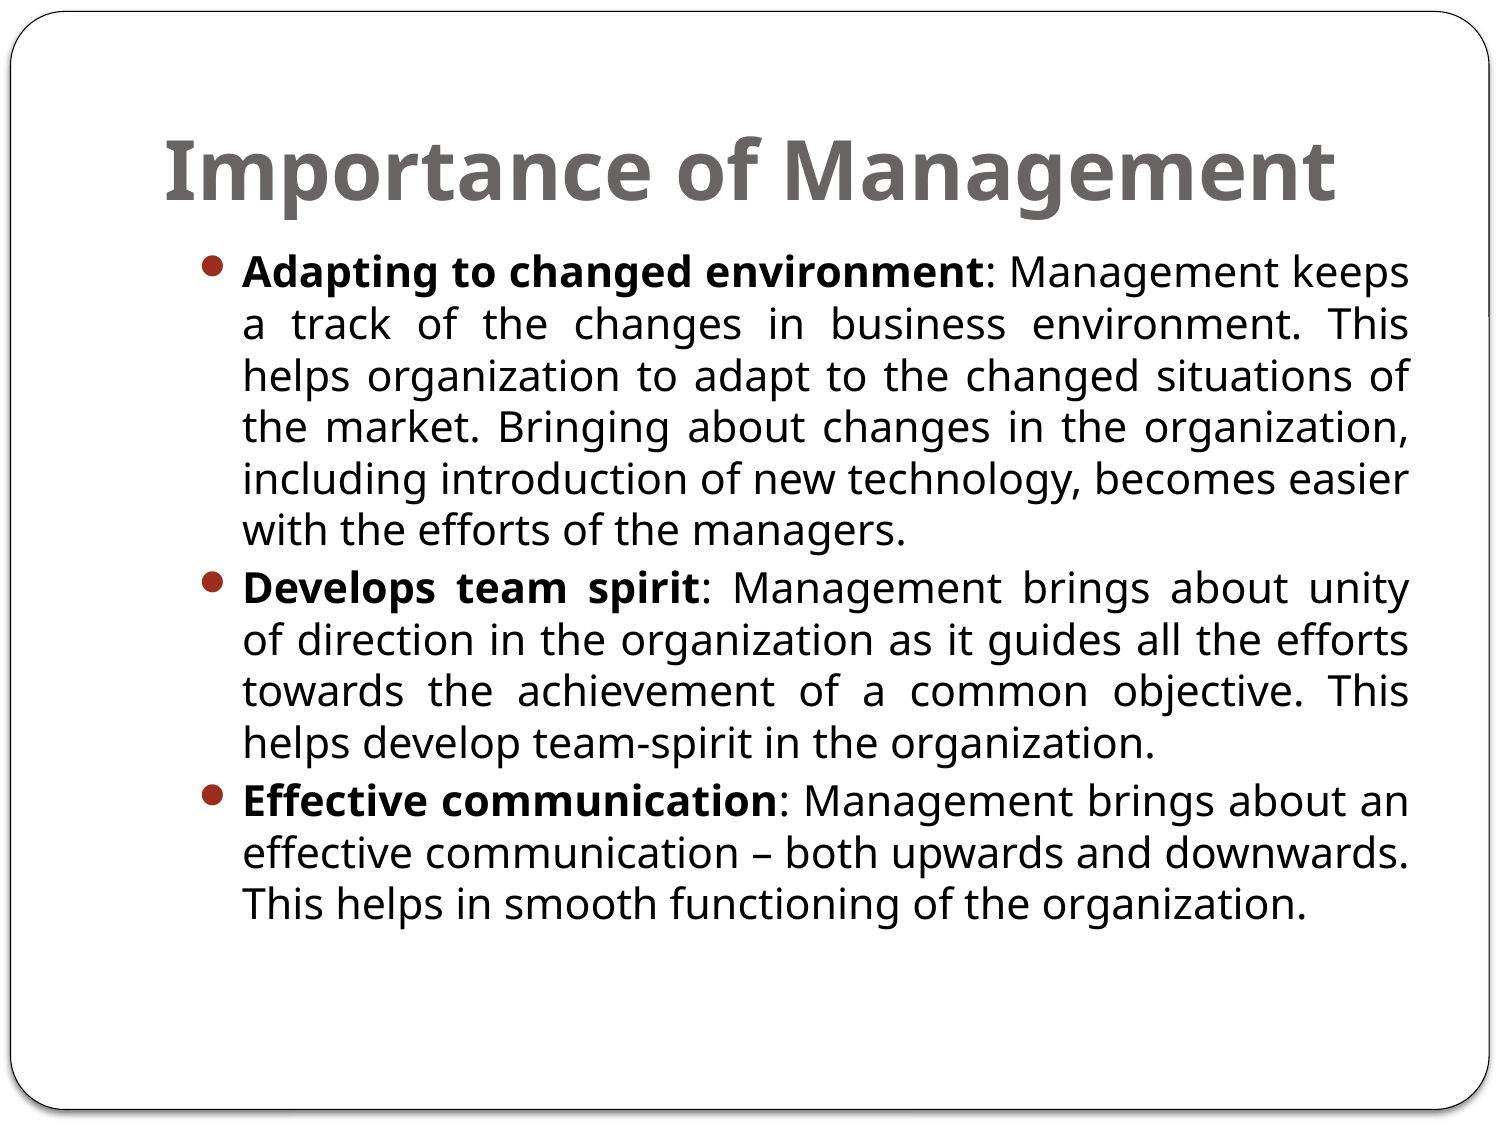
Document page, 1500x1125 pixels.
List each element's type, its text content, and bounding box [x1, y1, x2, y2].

title Importance of Management [150, 45, 1425, 233]
list Adapting to changed environment: Management keeps a track of the changes in business environment. This helps organization to adapt to the changed situations of the market. Bringing about changes in the organization, including introduction of new technology, becomes easier with the efforts of the managers. Develops team spirit: Management brings about unity of direction in the organization as it guides all the efforts towards the achievement of a common objective. This helps develop team-spirit in the organization. Effective communication: Management brings about an effective communication – both upwards and downwards. This helps in smooth functioning of the organization. [150, 237, 1425, 988]
